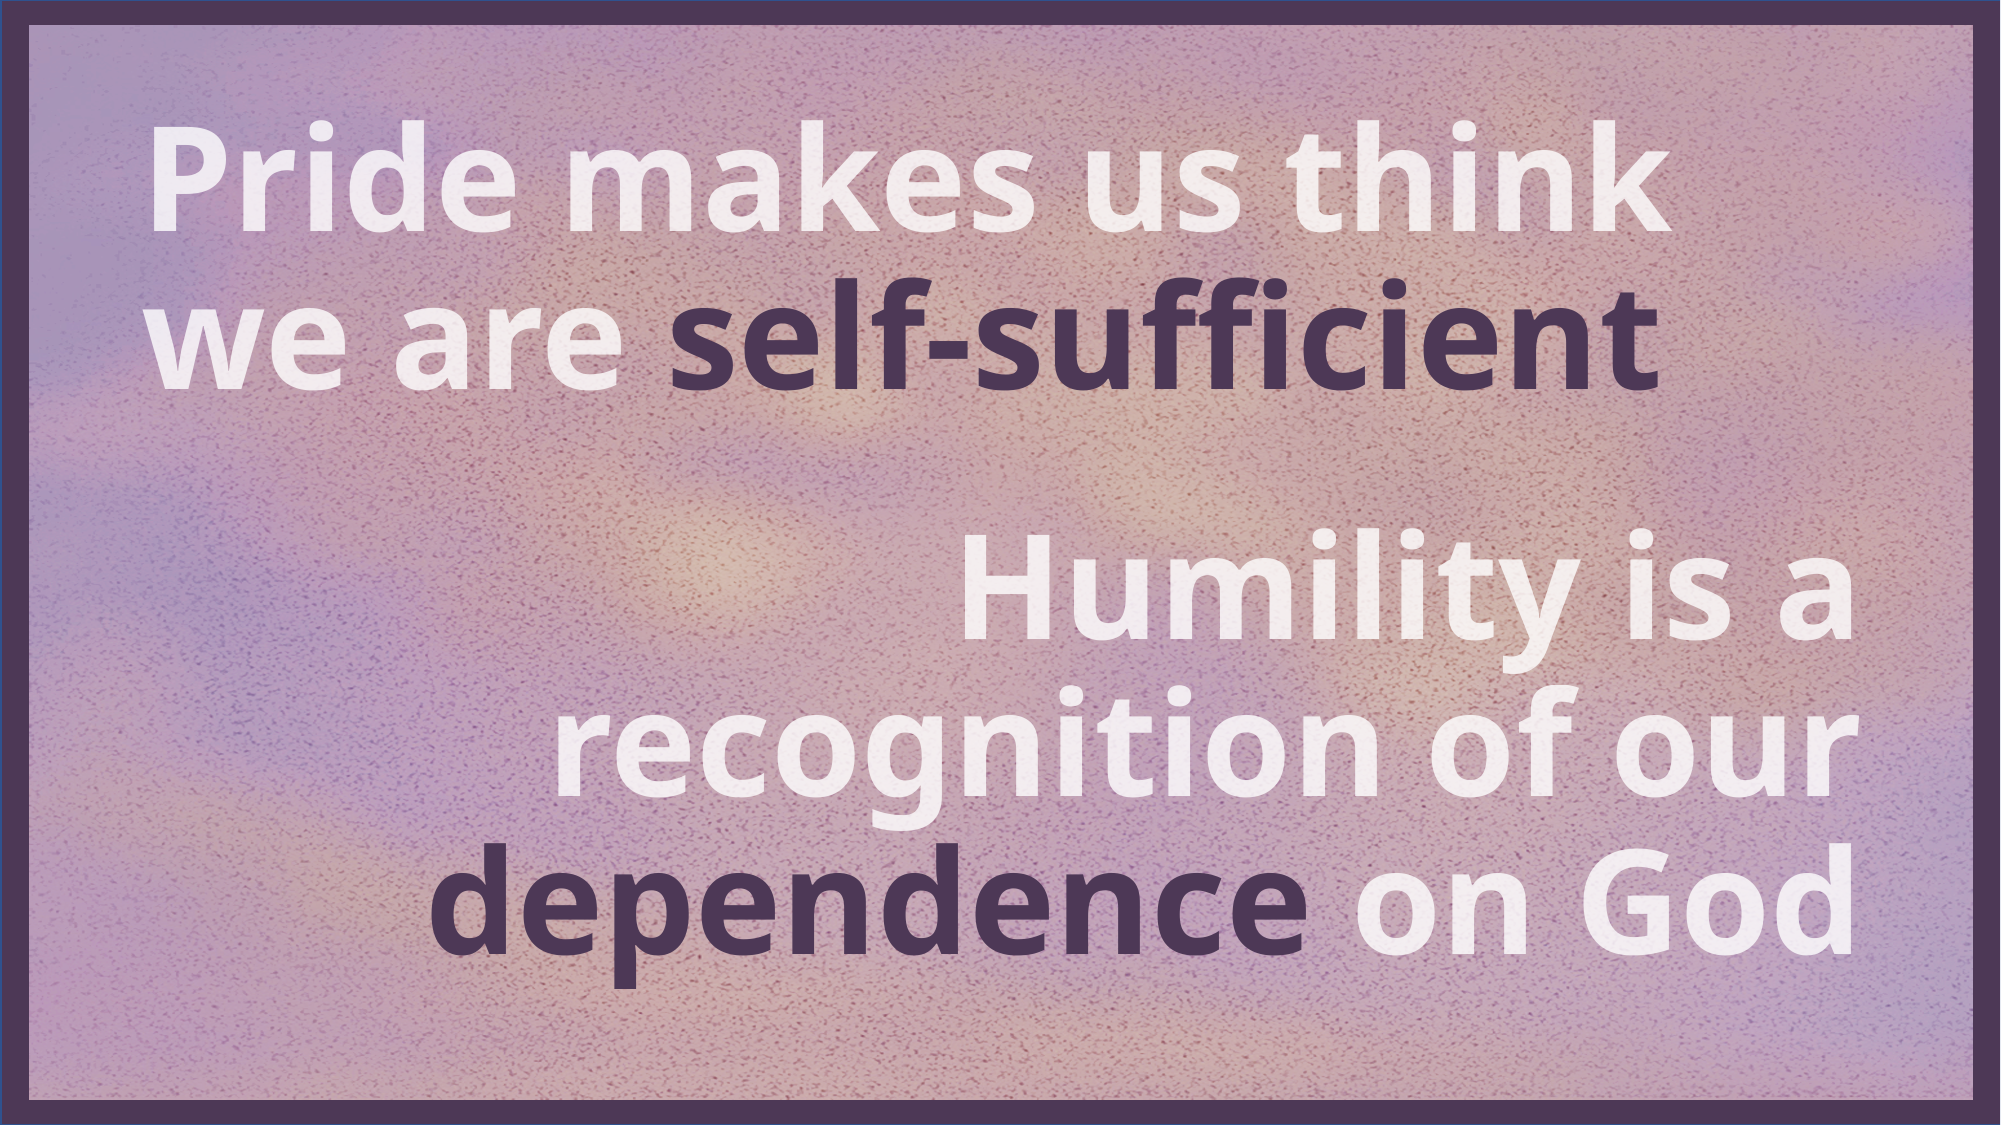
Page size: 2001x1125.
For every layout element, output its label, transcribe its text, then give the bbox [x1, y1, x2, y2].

picture [0, 0, 2001, 1125]
text_box Humility is a recognition of our dependence on God [162, 506, 1878, 993]
text_box Pride makes us think we are self-sufficient [126, 98, 1842, 428]
